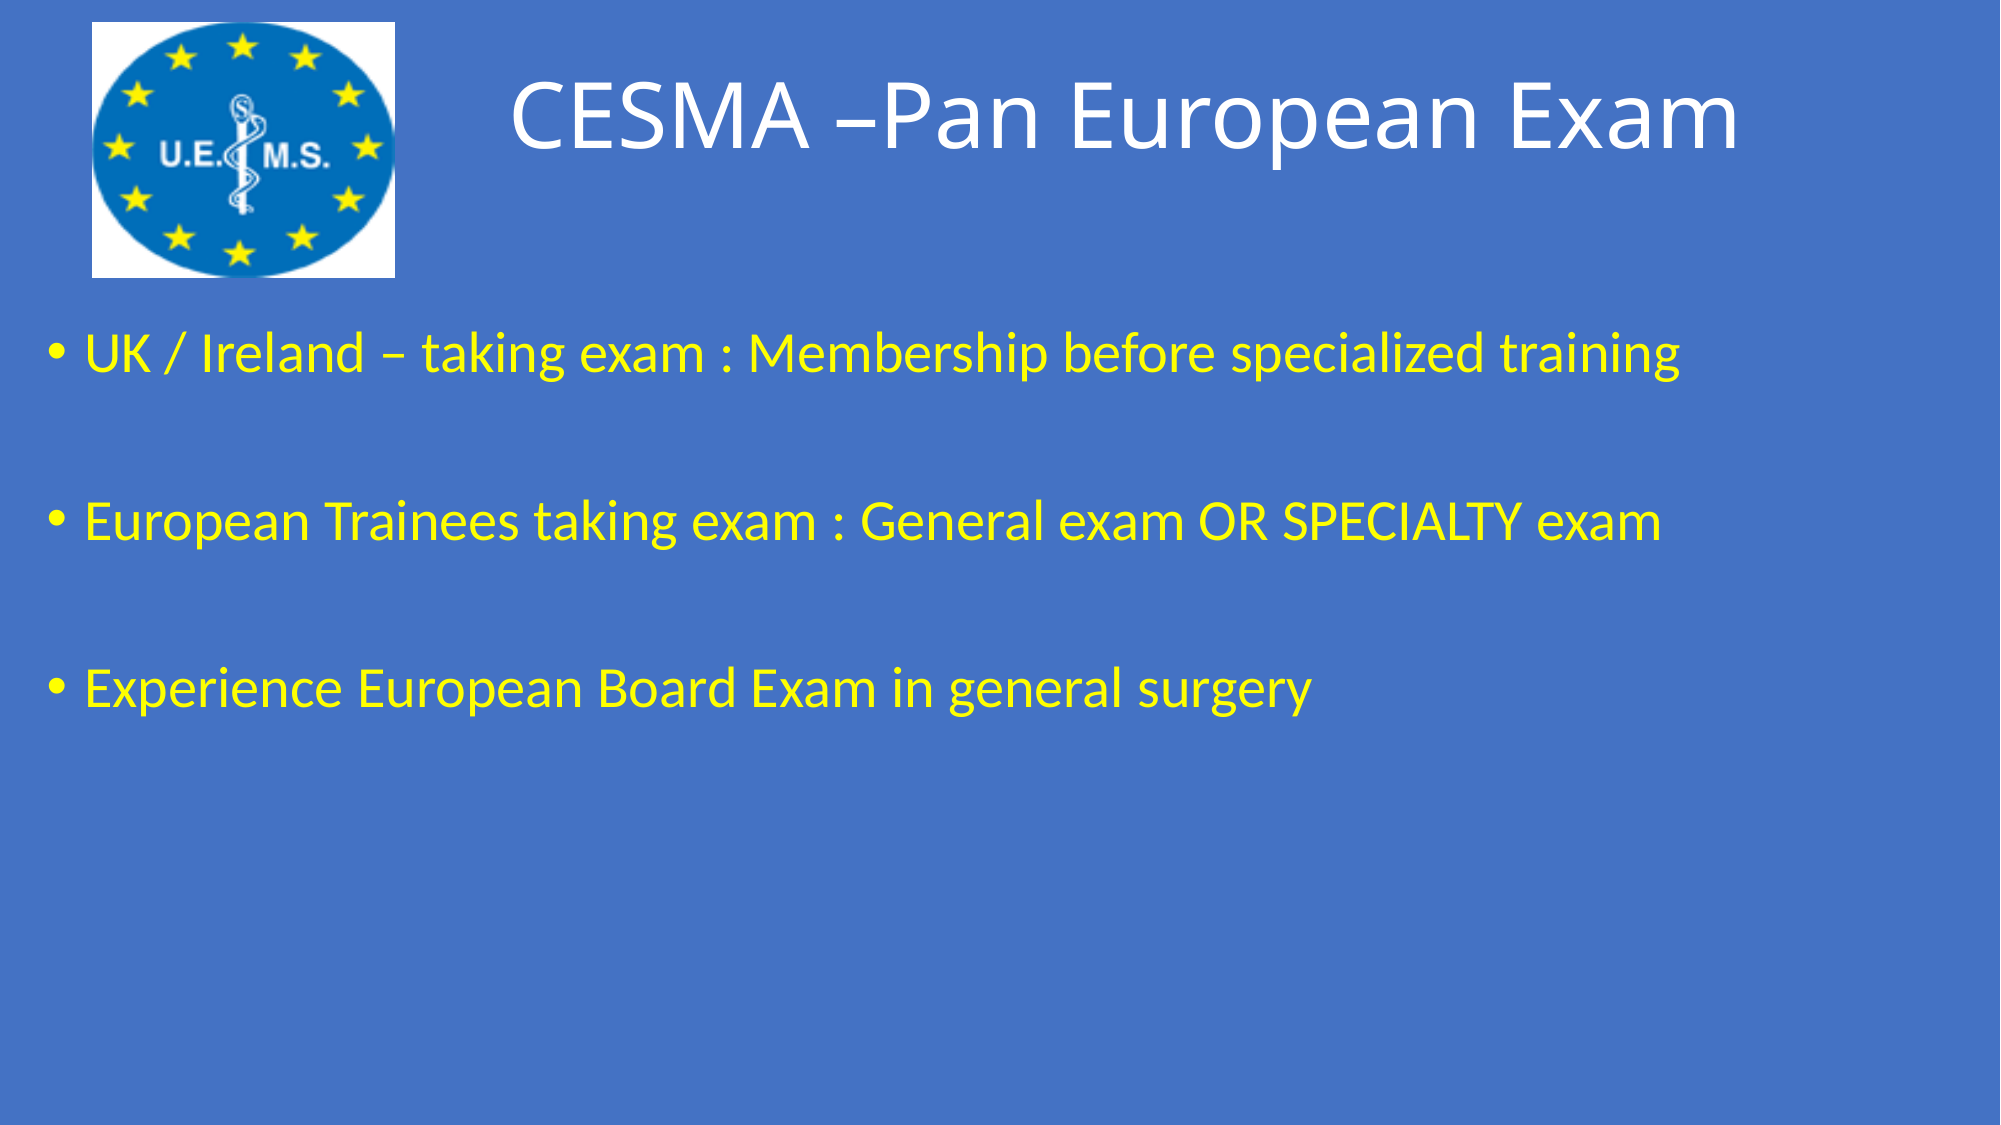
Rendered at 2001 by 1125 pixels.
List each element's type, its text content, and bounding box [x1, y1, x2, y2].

list UK / Ireland – taking exam : Membership before specialized training European Trainees taking exam : General exam OR SPECIALTY exam Experience European Board Exam in general surgery [31, 315, 1986, 1014]
title CESMA –Pan European Exam Diet [395, 59, 1986, 278]
picture [92, 22, 395, 278]
